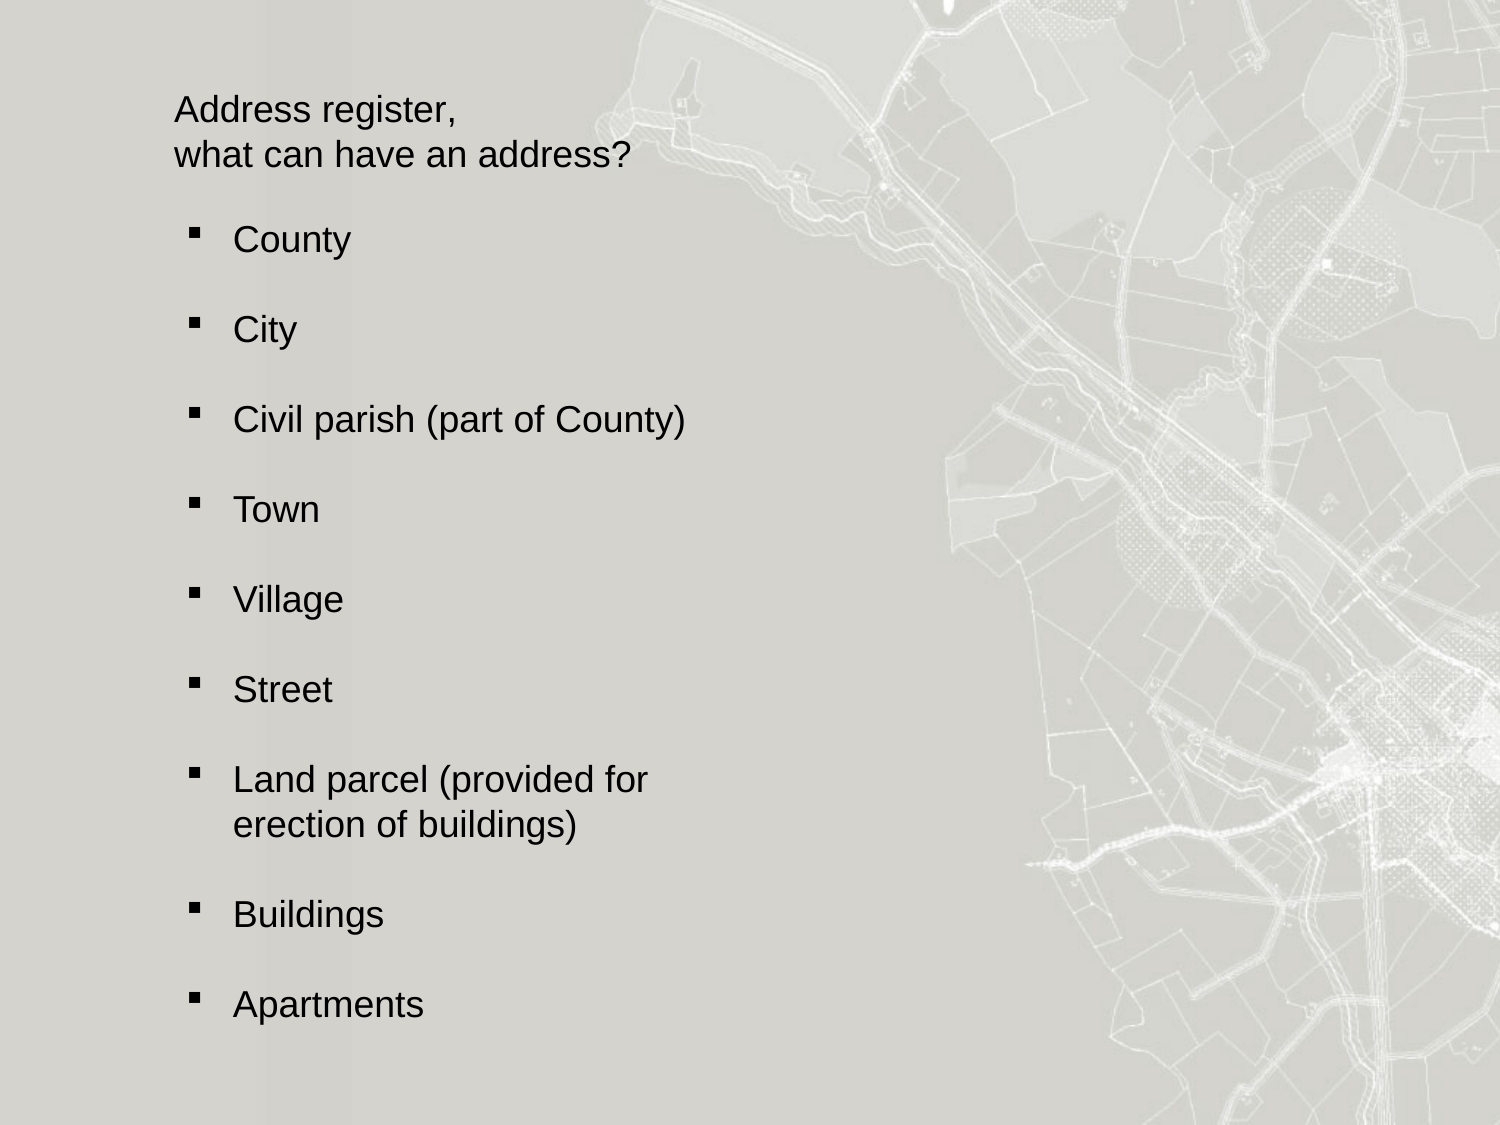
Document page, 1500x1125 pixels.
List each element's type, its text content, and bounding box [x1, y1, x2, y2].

text_box County City Civil parish (part of County) Town Village Street Land parcel (provided for erection of buildings) Buildings Apartments [171, 208, 774, 1078]
picture [0, 0, 1500, 1125]
text_box Address register, what can have an address? [159, 78, 715, 183]
